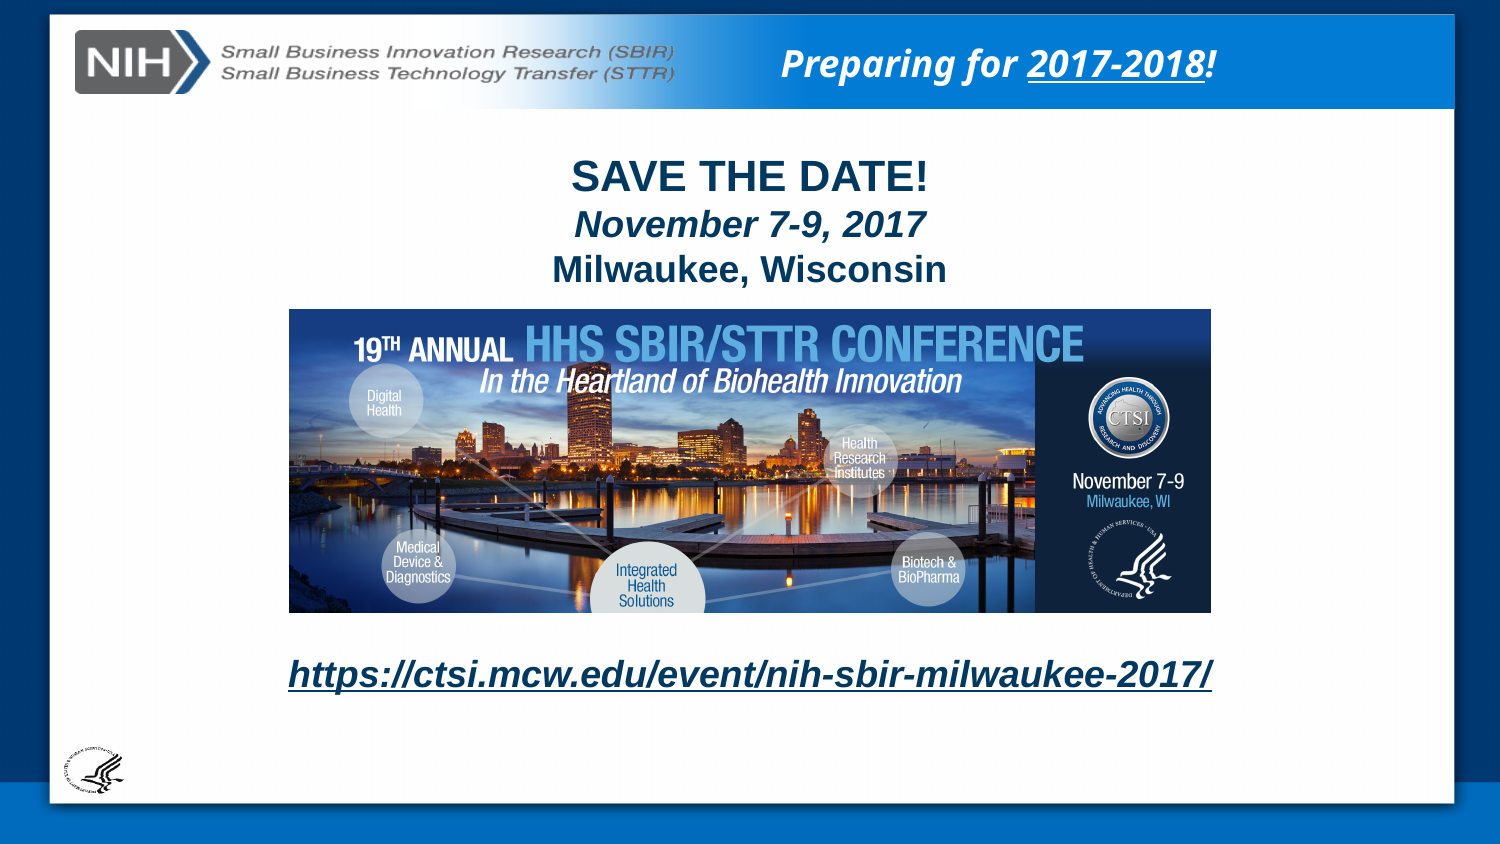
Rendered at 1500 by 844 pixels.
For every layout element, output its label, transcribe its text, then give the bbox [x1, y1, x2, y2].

picture [0, 0, 1500, 844]
text_box SAVE THE DATE! November 7-9, 2017 Milwaukee, Wisconsin https://ctsi.mcw.edu/event/nih-sbir-milwaukee-2017/ [271, 140, 1229, 703]
title Preparing for 2017-2018! [731, 28, 1266, 98]
